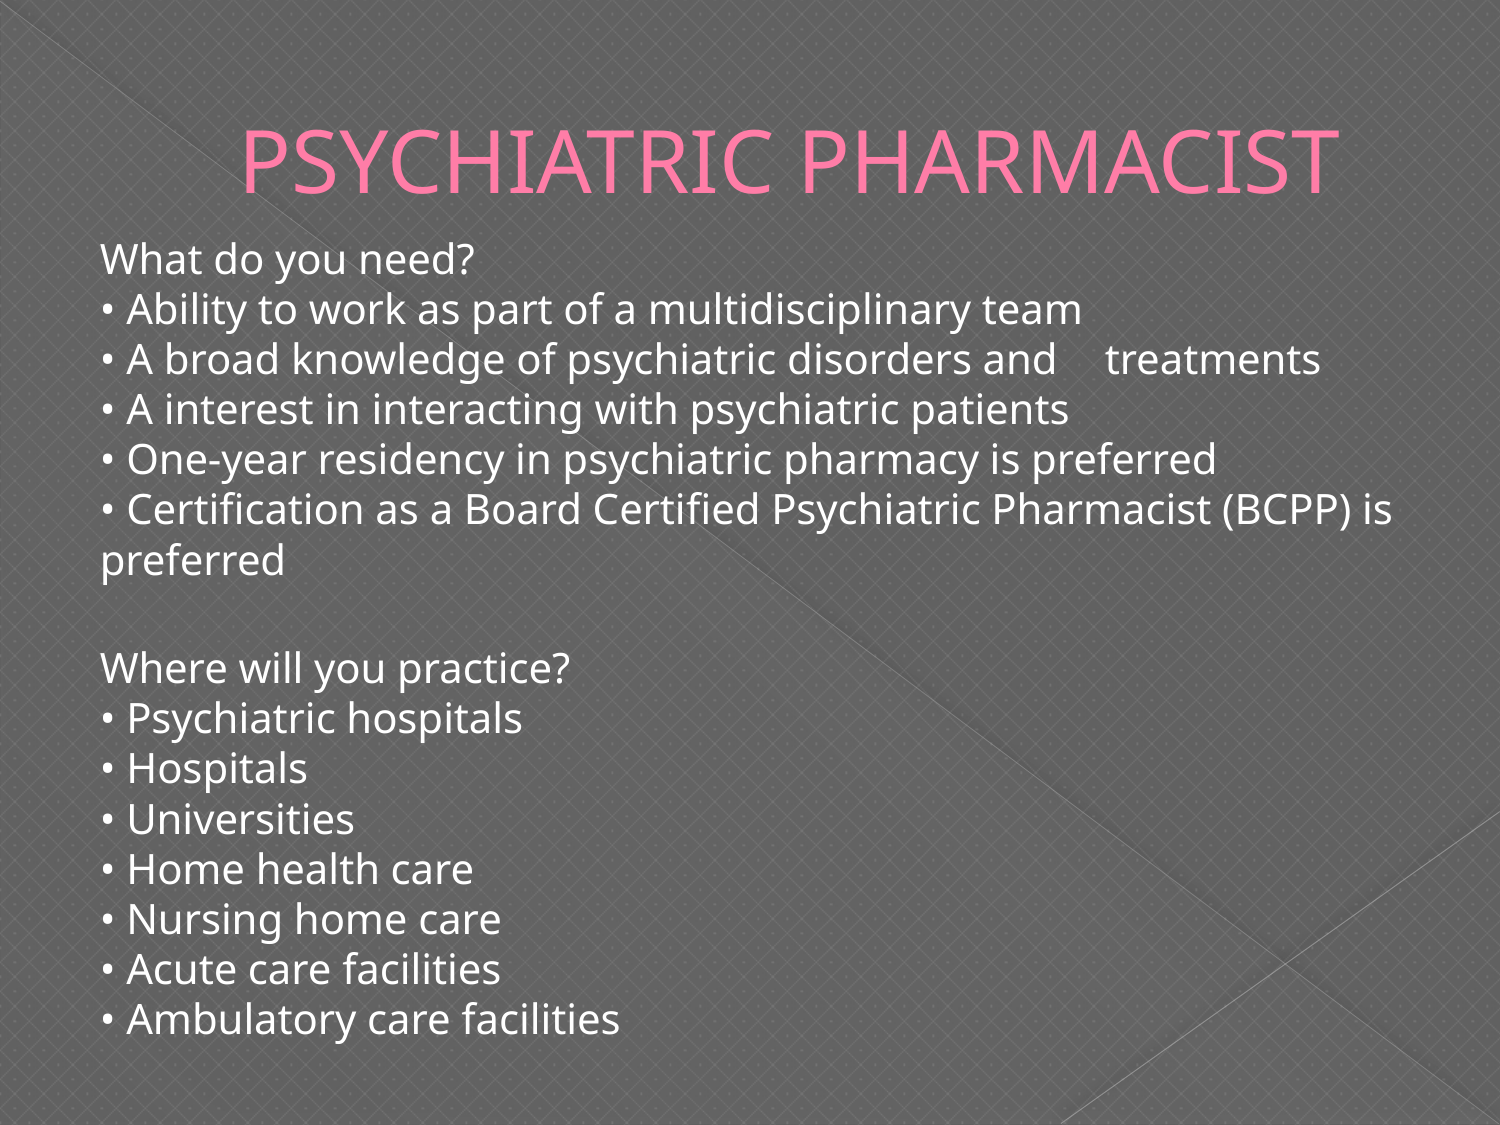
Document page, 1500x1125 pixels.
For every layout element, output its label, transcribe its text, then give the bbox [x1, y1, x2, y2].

list What do you need? • Ability to work as part of a multidisciplinary team • A broad knowledge of psychiatric disorders and treatments • A interest in interacting with psychiatric patients • One-year residency in psychiatric pharmacy is preferred • Certiﬁcation as a Board Certiﬁed Psychiatric Pharmacist (BCPP) is preferred Where will you practice? • Psychiatric hospitals • Hospitals • Universities • Home health care • Nursing home care • Acute care facilities • Ambulatory care facilities [75, 224, 1425, 1059]
title PSYCHIATRIC PHARMACIST [75, 43, 1425, 224]
